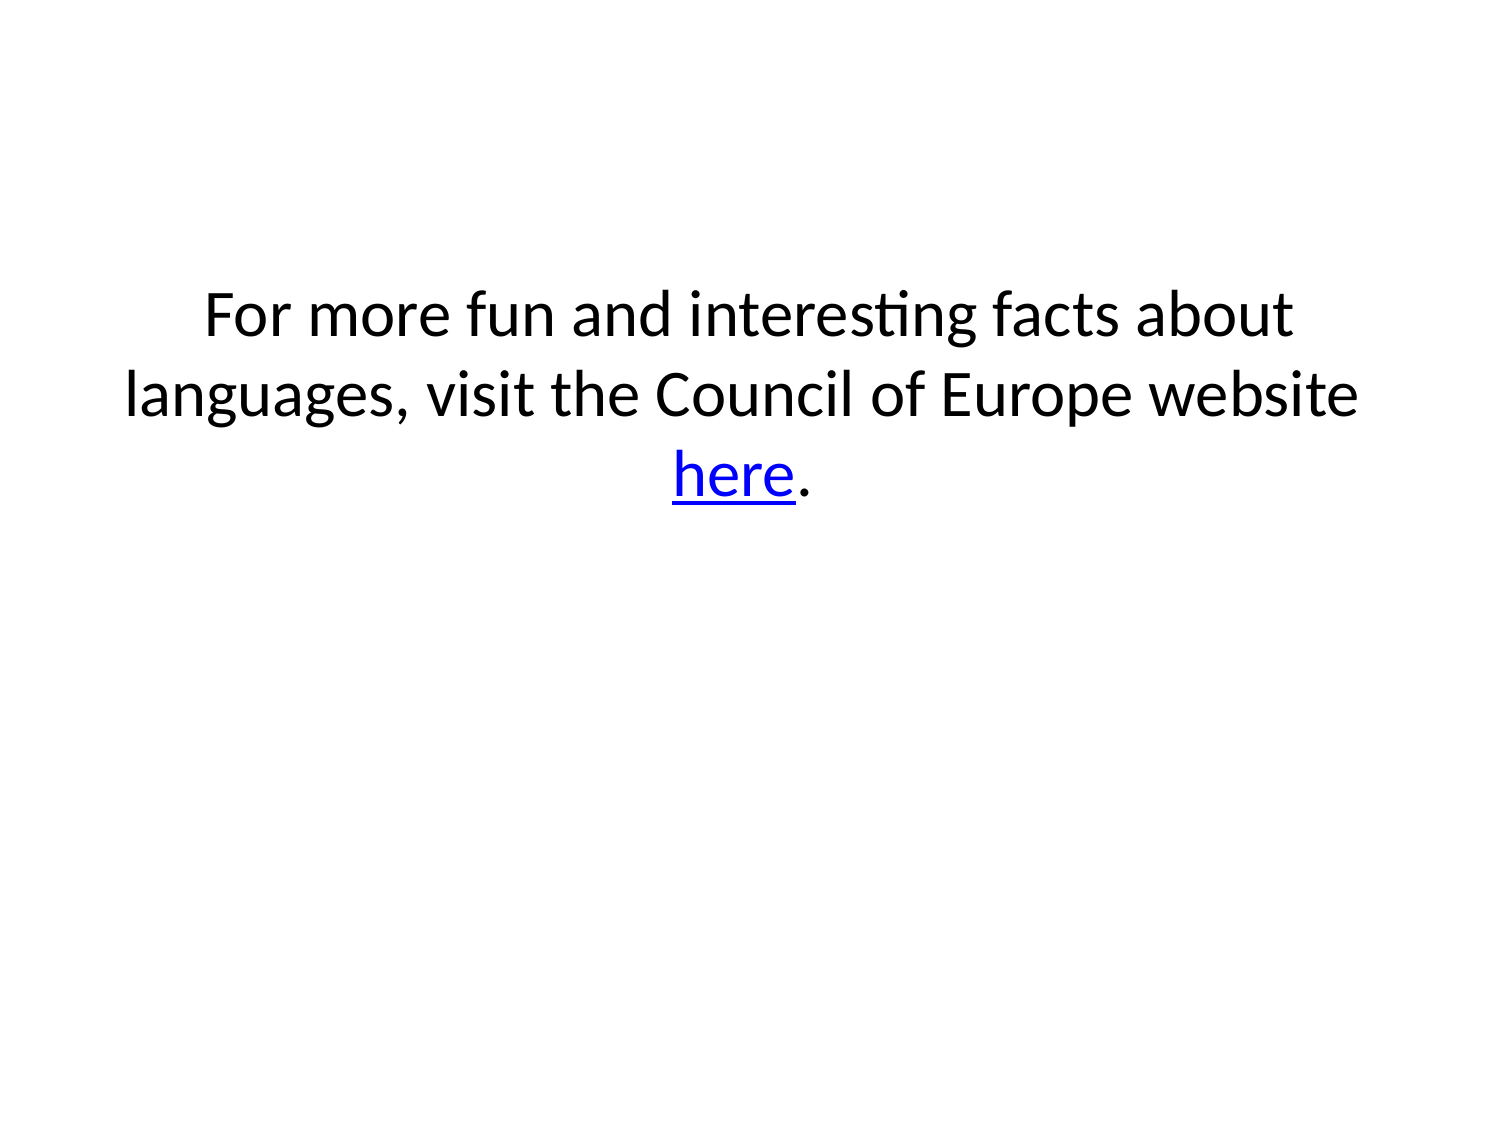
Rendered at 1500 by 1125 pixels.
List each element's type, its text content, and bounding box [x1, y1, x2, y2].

list For more fun and interesting facts about languages, visit the Council of Europe website here. [75, 262, 1425, 1005]
